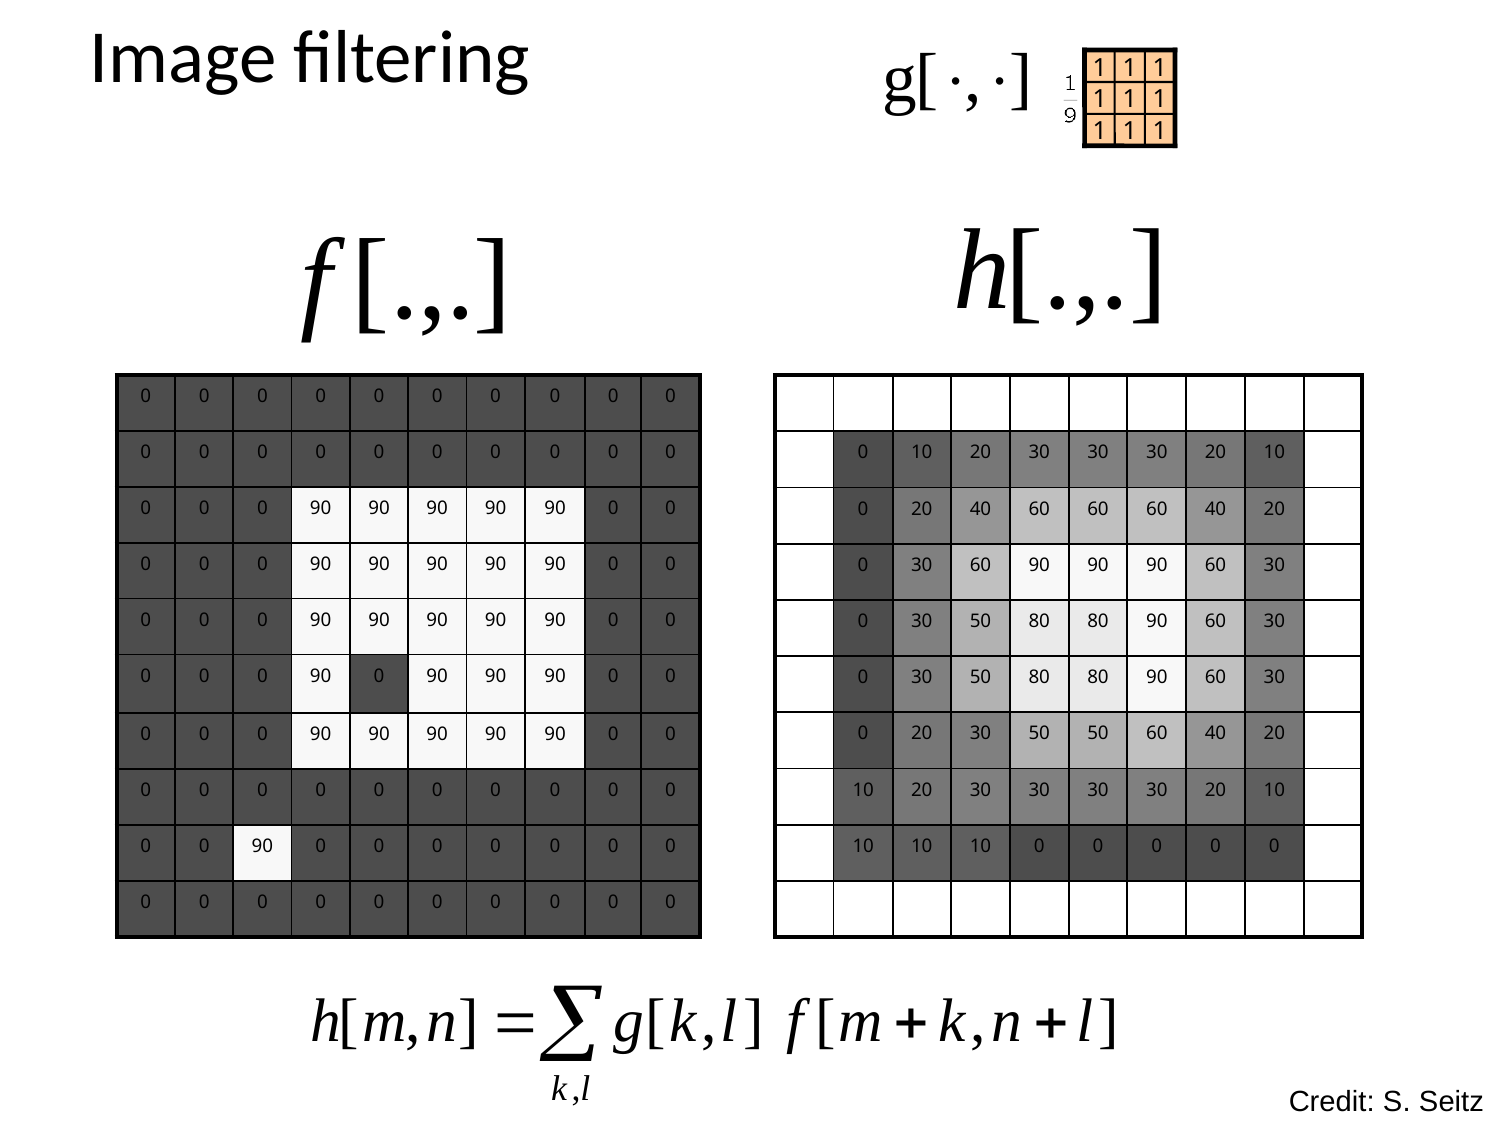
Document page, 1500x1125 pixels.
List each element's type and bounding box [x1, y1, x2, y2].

table_cell [1305, 601, 1360, 655]
table_cell [176, 770, 232, 824]
table_cell [467, 432, 524, 486]
table_cell [1246, 826, 1303, 880]
table_cell [292, 714, 349, 768]
table_cell [467, 544, 524, 598]
table_cell [292, 655, 349, 712]
text_box [300, 974, 1137, 1119]
table_cell [642, 488, 698, 542]
table_header [952, 377, 1009, 430]
table_cell [834, 882, 892, 935]
table_cell [351, 882, 407, 935]
table_cell [234, 599, 291, 654]
table_header [351, 377, 407, 430]
table_cell [586, 432, 640, 486]
table_header [777, 377, 833, 430]
table_header [642, 377, 698, 430]
table_cell [1128, 601, 1185, 655]
table_cell [292, 882, 349, 935]
table_cell [1128, 769, 1185, 824]
table_cell [1246, 545, 1303, 599]
table_cell [952, 769, 1009, 824]
table_cell [642, 770, 698, 824]
table_cell [1187, 545, 1244, 599]
table_cell [467, 488, 524, 542]
table_cell [467, 655, 524, 712]
table_cell [586, 714, 640, 768]
text_box [1273, 1074, 1500, 1125]
table_cell [1011, 432, 1068, 487]
table_cell [526, 432, 584, 486]
table_cell [234, 544, 291, 598]
table_cell [1011, 601, 1068, 655]
table_cell [234, 432, 291, 486]
text_box [74, 0, 1425, 188]
table_cell [176, 655, 232, 712]
table_cell [176, 599, 232, 654]
table_cell [777, 432, 833, 487]
table_cell [119, 882, 174, 935]
table_cell [409, 882, 466, 935]
table_header [1246, 377, 1303, 430]
table_cell [952, 826, 1009, 880]
table_cell [1070, 432, 1126, 487]
table_cell [119, 488, 174, 542]
table_cell [409, 599, 466, 654]
table_cell [1187, 488, 1244, 543]
table_cell [234, 826, 291, 880]
table_cell [642, 714, 698, 768]
table_cell [351, 432, 407, 486]
table_cell [894, 545, 950, 599]
table_cell [1011, 713, 1068, 768]
table_cell [292, 826, 349, 880]
table_header [234, 377, 291, 430]
table_cell [777, 826, 833, 880]
table_cell [526, 770, 584, 824]
table_cell [834, 826, 892, 880]
table_cell [1187, 769, 1244, 824]
table_cell [952, 657, 1009, 711]
table_cell [1187, 657, 1244, 711]
table_cell [1011, 657, 1068, 711]
table_cell [1128, 545, 1185, 599]
table_header [119, 377, 174, 430]
table_cell [526, 544, 584, 598]
table_cell [1011, 882, 1068, 935]
table_cell [1128, 488, 1185, 543]
table_cell [467, 826, 524, 880]
table_cell [834, 488, 892, 543]
table_header [467, 377, 524, 430]
table_cell [409, 714, 466, 768]
table_cell [1070, 488, 1126, 543]
text_box [261, 212, 529, 367]
table_cell [642, 432, 698, 486]
table_cell [894, 826, 950, 880]
table_cell [409, 655, 466, 712]
table_cell [526, 488, 584, 542]
table_cell [1305, 488, 1360, 543]
table_header [834, 377, 892, 430]
table_cell [234, 714, 291, 768]
table_cell [642, 599, 698, 654]
table_header [1011, 377, 1068, 430]
table_cell [1011, 488, 1068, 543]
table_cell [1128, 713, 1185, 768]
table_cell [1070, 713, 1126, 768]
table_cell [1305, 826, 1360, 880]
table_cell [1246, 882, 1303, 935]
table_header [1128, 377, 1185, 430]
table_cell [1305, 882, 1360, 935]
table_cell [834, 657, 892, 711]
table_cell [234, 655, 291, 712]
table_cell [834, 545, 892, 599]
table_cell [119, 655, 174, 712]
table_cell [119, 544, 174, 598]
table_header [894, 377, 950, 430]
table_cell [1128, 882, 1185, 935]
table_cell [1128, 657, 1185, 711]
table_cell [1305, 657, 1360, 711]
table_cell [952, 432, 1009, 487]
table_cell [952, 545, 1009, 599]
table_cell [409, 488, 466, 542]
table_cell [1070, 601, 1126, 655]
table_cell [894, 769, 950, 824]
table_cell [777, 488, 833, 543]
table_cell [586, 488, 640, 542]
table_cell [119, 599, 174, 654]
table_cell [1246, 601, 1303, 655]
table_cell [409, 770, 466, 824]
table_cell [467, 599, 524, 654]
table_cell [834, 713, 892, 768]
table_cell [351, 714, 407, 768]
table_cell [777, 657, 833, 711]
table_cell [1070, 826, 1126, 880]
table_header [1305, 377, 1360, 430]
table_cell [292, 488, 349, 542]
table_cell [176, 488, 232, 542]
table_cell [1128, 826, 1185, 880]
table_cell [409, 432, 466, 486]
table_header [176, 377, 232, 430]
table_cell [952, 713, 1009, 768]
table_cell [234, 770, 291, 824]
text_box [936, 202, 1185, 357]
table_cell [292, 432, 349, 486]
table_cell [292, 599, 349, 654]
table_cell [834, 432, 892, 487]
table_cell [894, 601, 950, 655]
table_cell [777, 545, 833, 599]
table_cell [642, 544, 698, 598]
table_cell [467, 770, 524, 824]
table_cell [894, 488, 950, 543]
table_cell [1011, 826, 1068, 880]
table_cell [526, 655, 584, 712]
table_cell [1070, 882, 1126, 935]
table_cell [1246, 769, 1303, 824]
table_cell [952, 488, 1009, 543]
table_header [586, 377, 640, 430]
table_cell [1246, 488, 1303, 543]
table_cell [1246, 713, 1303, 768]
table_cell [351, 655, 407, 712]
table_cell [119, 826, 174, 880]
table_cell [1187, 601, 1244, 655]
table_cell [351, 599, 407, 654]
table_cell [777, 601, 833, 655]
table_cell [642, 882, 698, 935]
table_cell [1187, 432, 1244, 487]
table_cell [526, 714, 584, 768]
table_cell [1246, 657, 1303, 711]
table_cell [777, 882, 833, 935]
table_header [1070, 377, 1126, 430]
table_cell [1070, 657, 1126, 711]
table_cell [586, 770, 640, 824]
table_cell [234, 882, 291, 935]
table_cell [952, 601, 1009, 655]
table_cell [777, 769, 833, 824]
table_cell [1011, 769, 1068, 824]
table_cell [1187, 826, 1244, 880]
table_cell [526, 599, 584, 654]
table_cell [1305, 545, 1360, 599]
table_cell [834, 769, 892, 824]
table_cell [467, 714, 524, 768]
table_cell [176, 544, 232, 598]
table_cell [351, 488, 407, 542]
table_cell [894, 882, 950, 935]
table_cell [1070, 769, 1126, 824]
table_cell [894, 432, 950, 487]
table_cell [1128, 432, 1185, 487]
table_cell [894, 657, 950, 711]
table_cell [119, 432, 174, 486]
table_cell [834, 601, 892, 655]
table_cell [234, 488, 291, 542]
table_header [1187, 377, 1244, 430]
table_cell [292, 770, 349, 824]
table_header [526, 377, 584, 430]
table_cell [1246, 432, 1303, 487]
table_cell [586, 544, 640, 598]
table_cell [1305, 769, 1360, 824]
table_cell [351, 770, 407, 824]
table_cell [894, 713, 950, 768]
table_cell [1305, 432, 1360, 487]
table_cell [176, 432, 232, 486]
table_cell [1187, 882, 1244, 935]
table_cell [467, 882, 524, 935]
table_cell [409, 826, 466, 880]
table_cell [119, 770, 174, 824]
table_cell [1070, 545, 1126, 599]
table_cell [586, 882, 640, 935]
table_cell [642, 826, 698, 880]
table_cell [1187, 713, 1244, 768]
table_cell [586, 655, 640, 712]
table_cell [1305, 713, 1360, 768]
table_cell [586, 826, 640, 880]
table_cell [292, 544, 349, 598]
table_cell [351, 826, 407, 880]
table_cell [777, 713, 833, 768]
table_cell [176, 882, 232, 935]
table_header [292, 377, 349, 430]
table_cell [176, 826, 232, 880]
table_cell [586, 599, 640, 654]
table_cell [176, 714, 232, 768]
table_cell [526, 826, 584, 880]
table_header [409, 377, 466, 430]
table_cell [409, 544, 466, 598]
table_cell [642, 655, 698, 712]
table_cell [351, 544, 407, 598]
table_cell [952, 882, 1009, 935]
table_cell [119, 714, 174, 768]
table_cell [526, 882, 584, 935]
table_cell [1011, 545, 1068, 599]
